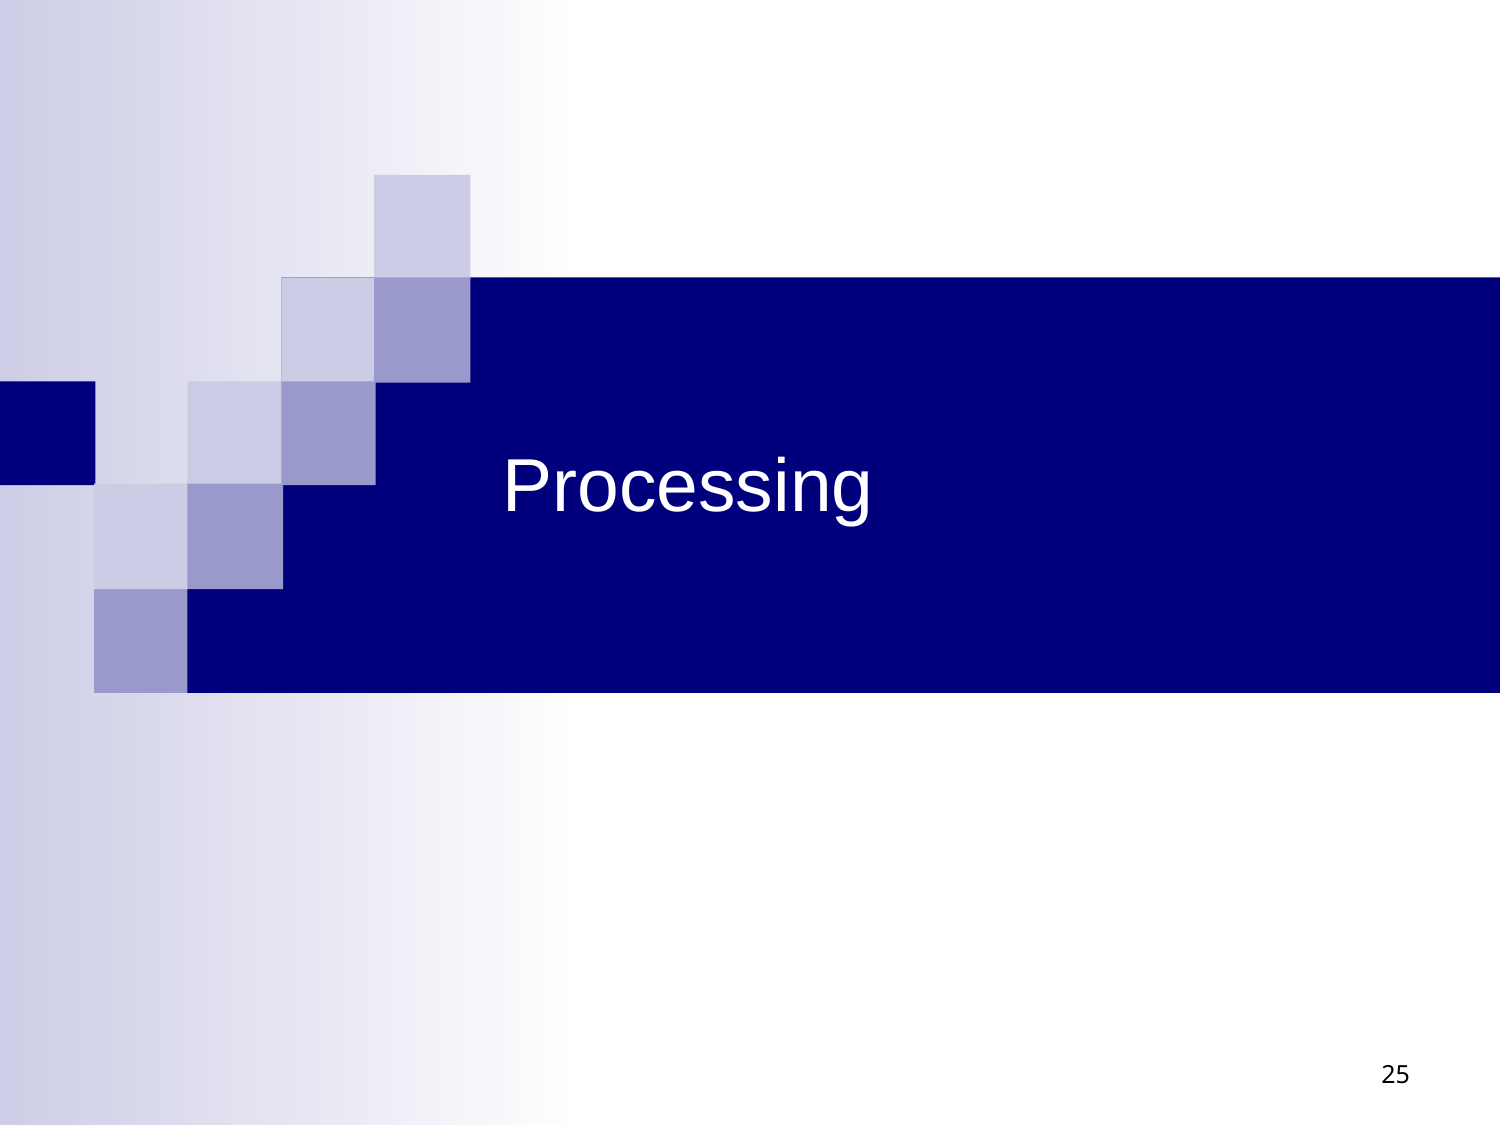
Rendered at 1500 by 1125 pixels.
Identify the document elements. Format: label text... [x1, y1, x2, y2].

slide_number 25 [1074, 1025, 1425, 1100]
title Processing [487, 299, 1475, 663]
